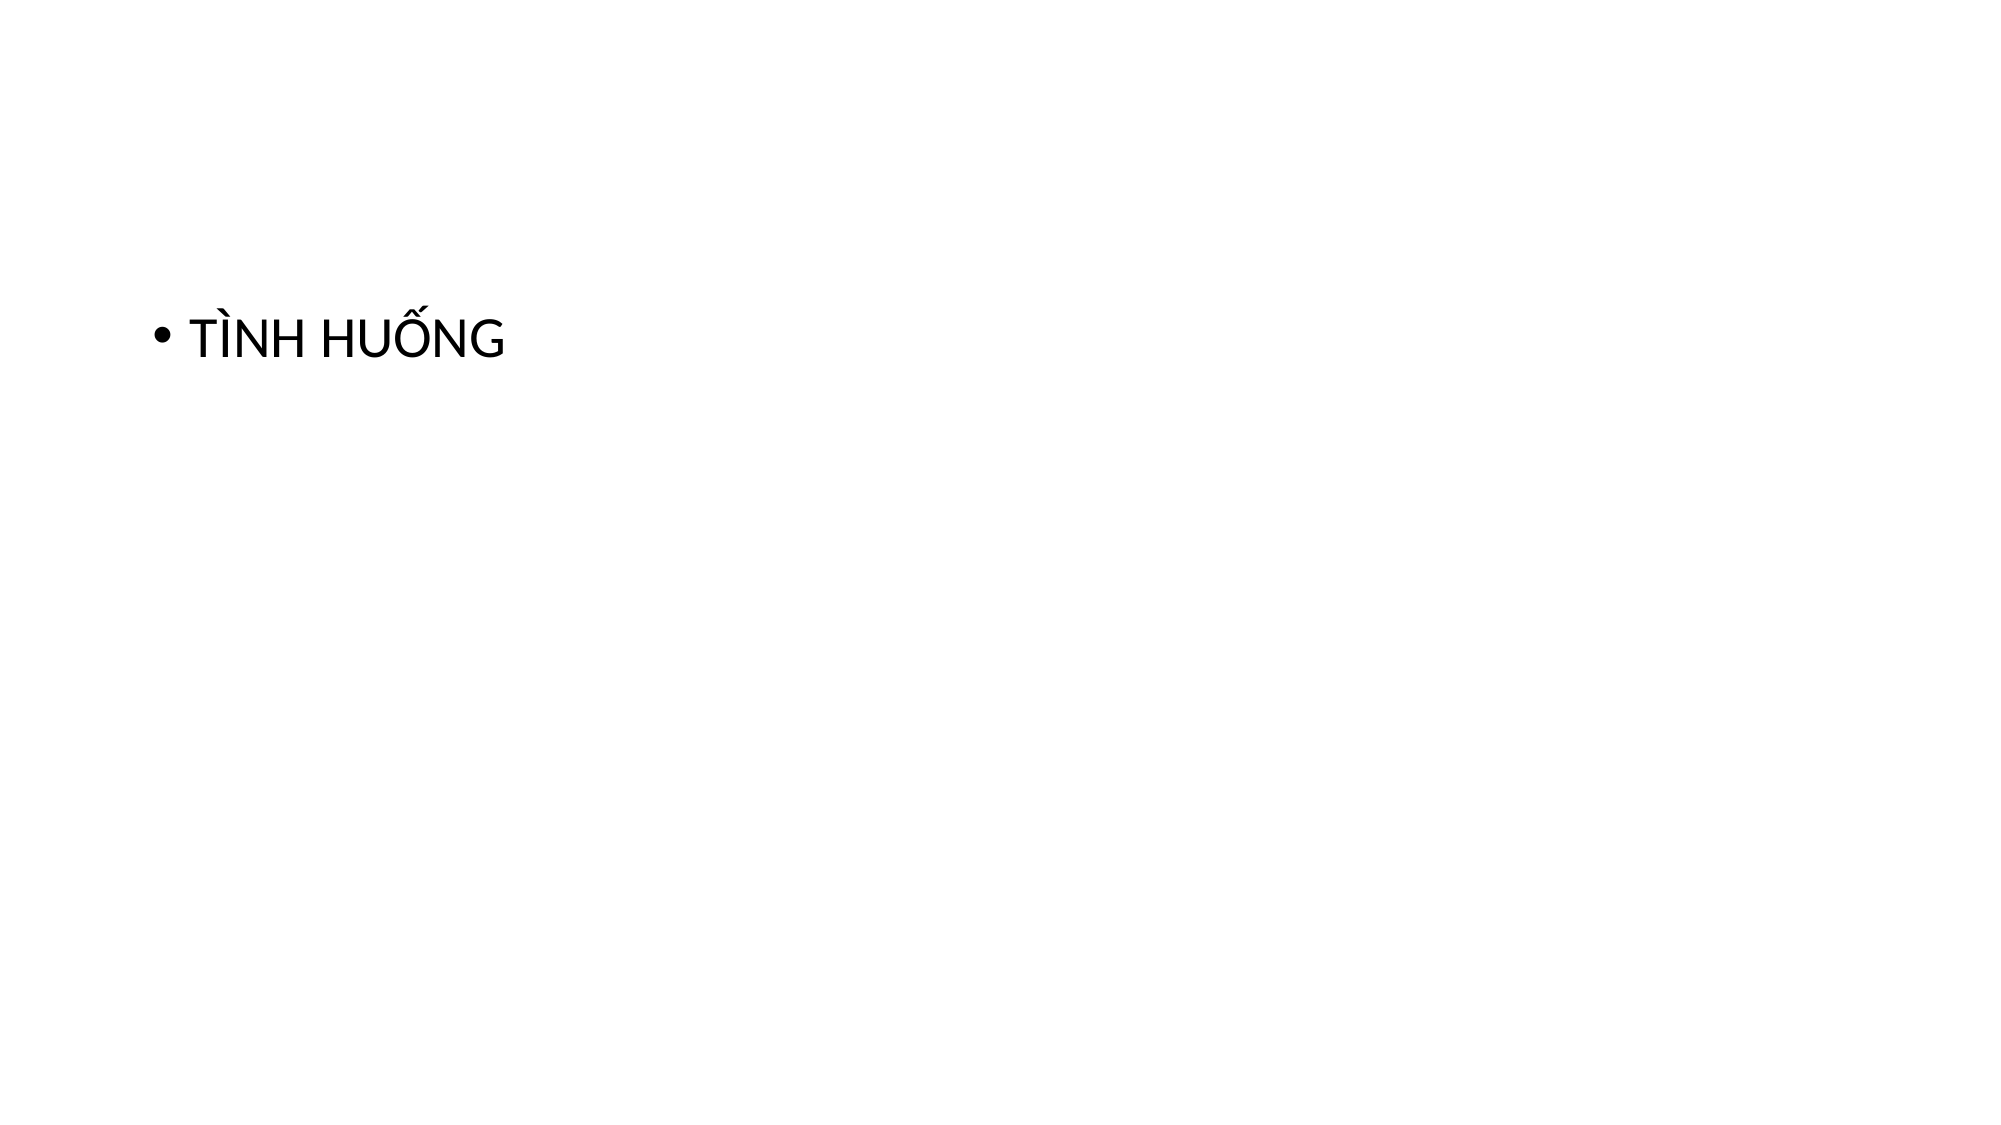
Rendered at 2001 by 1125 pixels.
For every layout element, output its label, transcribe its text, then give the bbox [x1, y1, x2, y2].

list TÌNH HUỐNG [137, 299, 1863, 1014]
